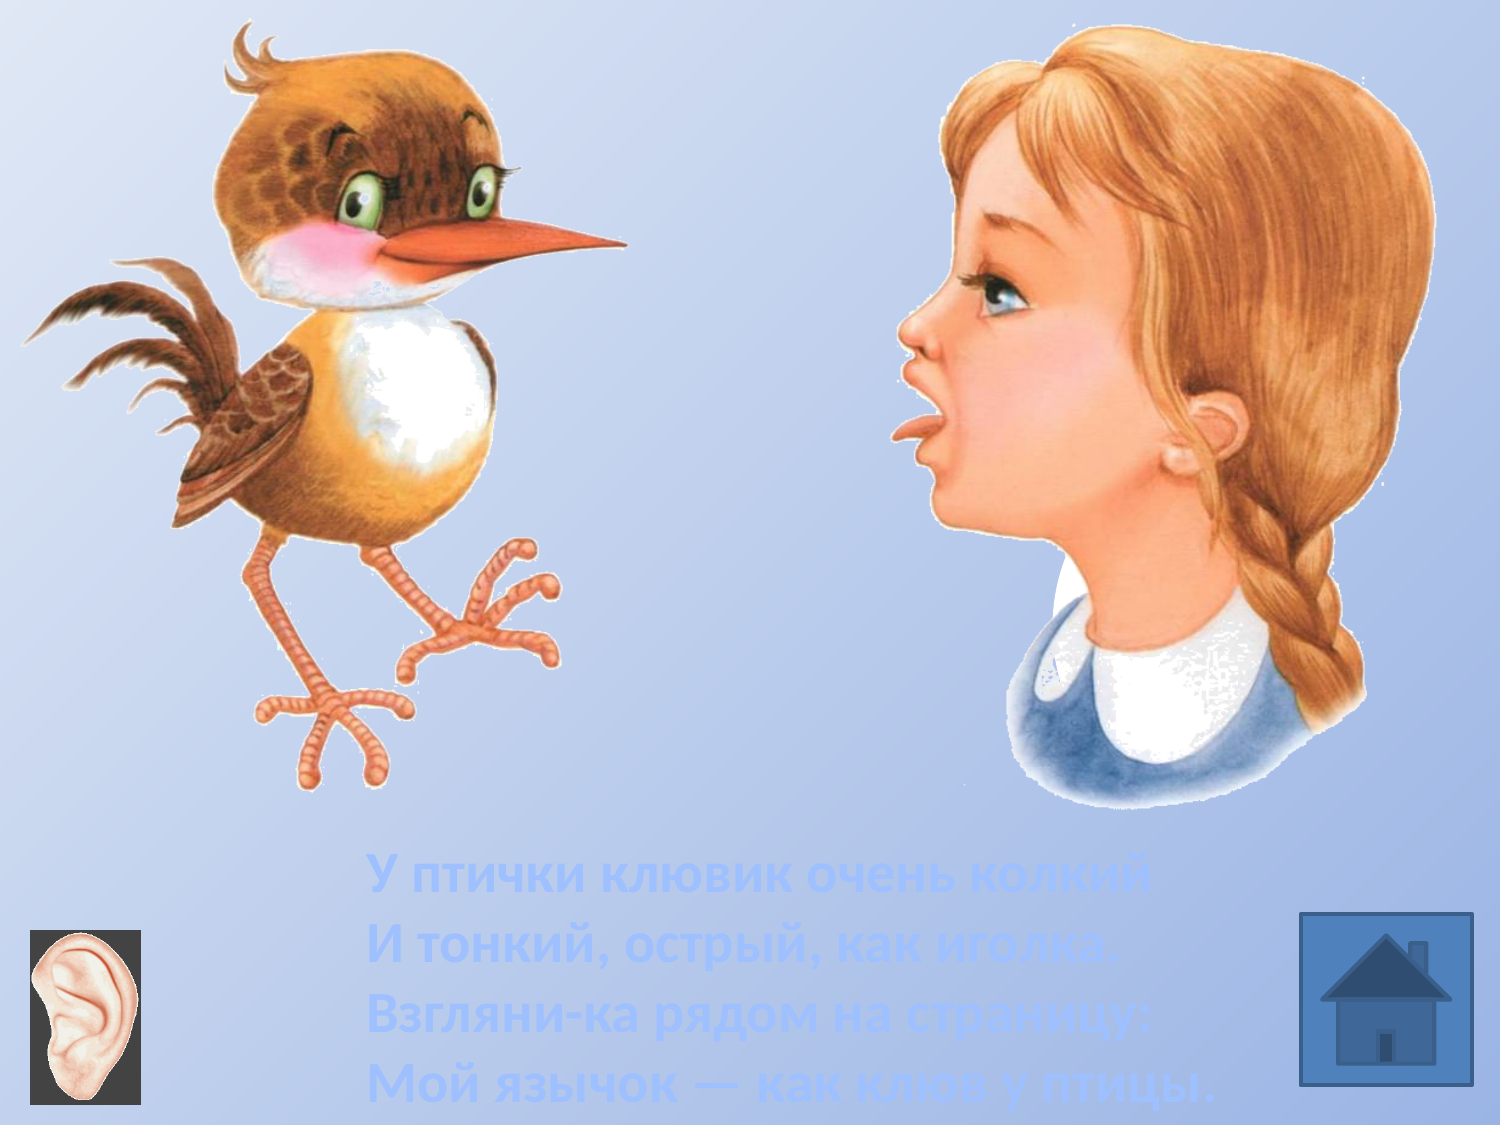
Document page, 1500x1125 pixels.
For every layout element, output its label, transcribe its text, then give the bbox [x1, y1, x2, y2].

picture [0, 0, 645, 848]
picture [29, 928, 143, 1107]
picture [784, 0, 1500, 818]
text_box У птички клювик очень колкий И тонкий, острый, как иголка. Взгляни-ка рядом на страницу: Мой язычок — как клюв у птицы. [351, 827, 1243, 1122]
text_box [1299, 912, 1474, 1087]
